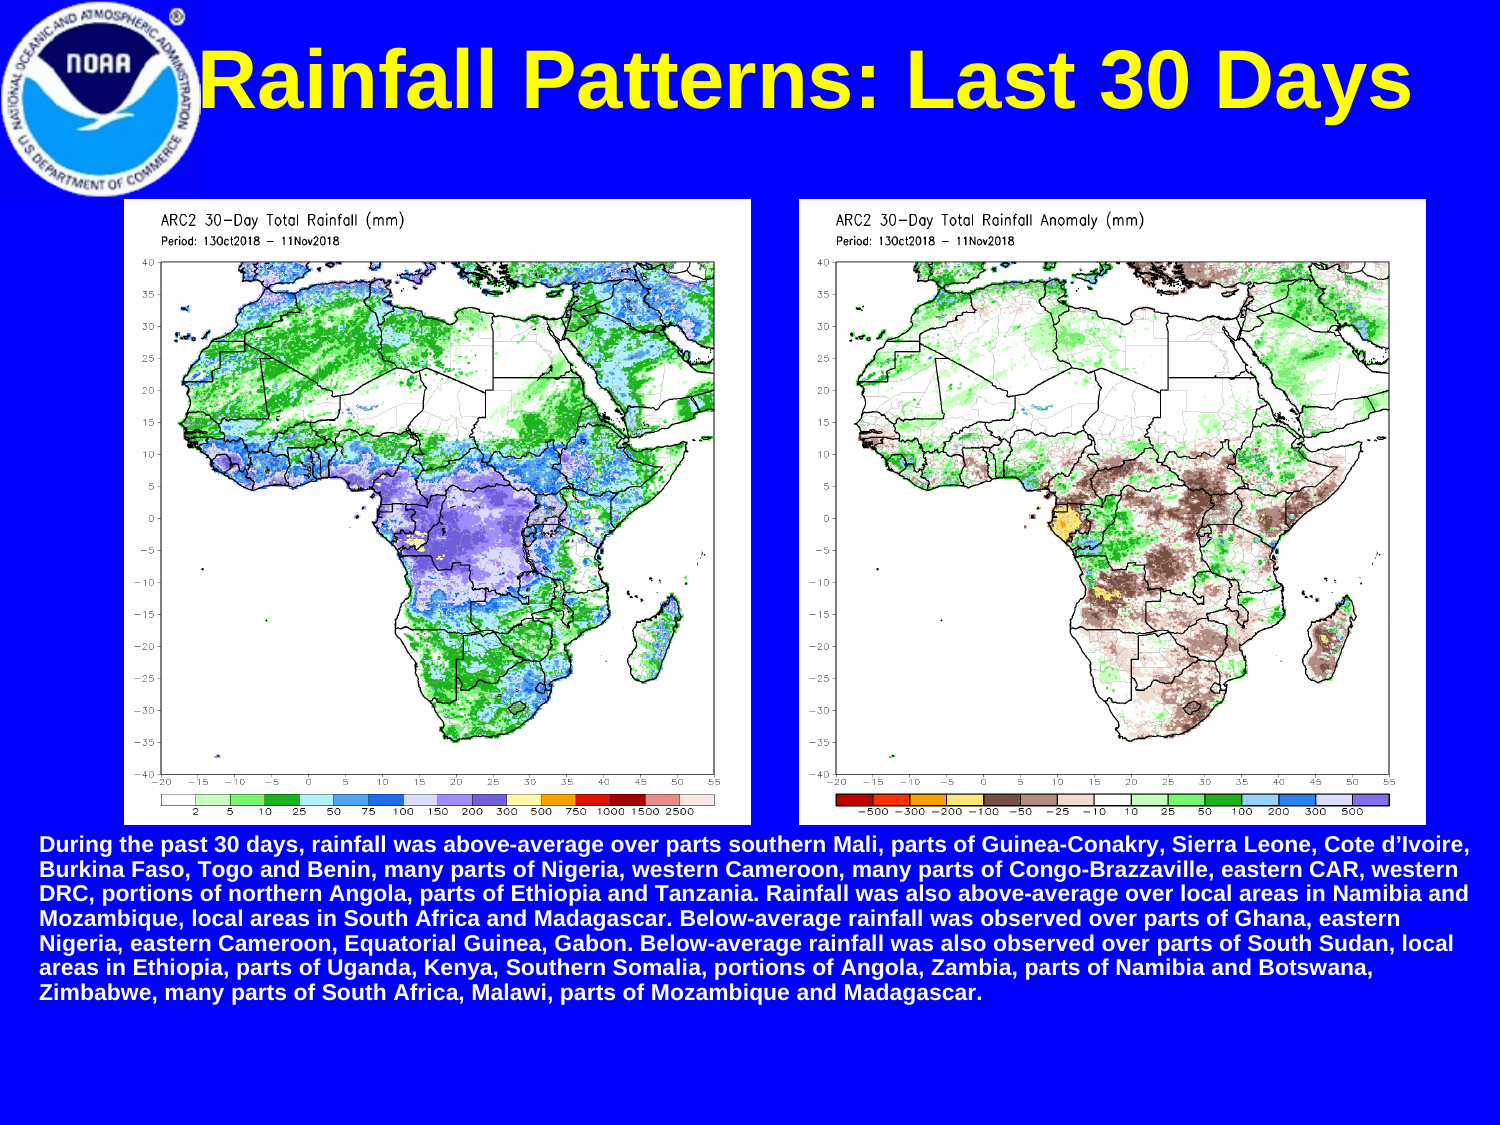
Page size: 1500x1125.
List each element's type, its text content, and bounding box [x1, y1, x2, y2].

title Rainfall Patterns: Last 30 Days [174, 0, 1438, 150]
text_box During the past 30 days, rainfall was above-average over parts southern Mali, parts of Guinea-Conakry, Sierra Leone, Cote d’Ivoire, Burkina Faso, Togo and Benin, many parts of Nigeria, western Cameroon, many parts of Congo-Brazzaville, eastern CAR, western DRC, portions of northern Angola, parts of Ethiopia and Tanzania. Rainfall was also above-average over local areas in Namibia and Mozambique, local areas in South Africa and Madagascar. Below-average rainfall was observed over parts of Ghana, eastern Nigeria, eastern Cameroon, Equatorial Guinea, Gabon. Below-average rainfall was also observed over parts of South Sudan, local areas in Ethiopia, parts of Uganda, Kenya, Southern Somalia, portions of Angola, Zambia, parts of Namibia and Botswana, Zimbabwe, many parts of South Africa, Malawi, parts of Mozambique and Madagascar. [24, 824, 1500, 1014]
picture [799, 199, 1425, 825]
picture [0, 0, 750, 825]
